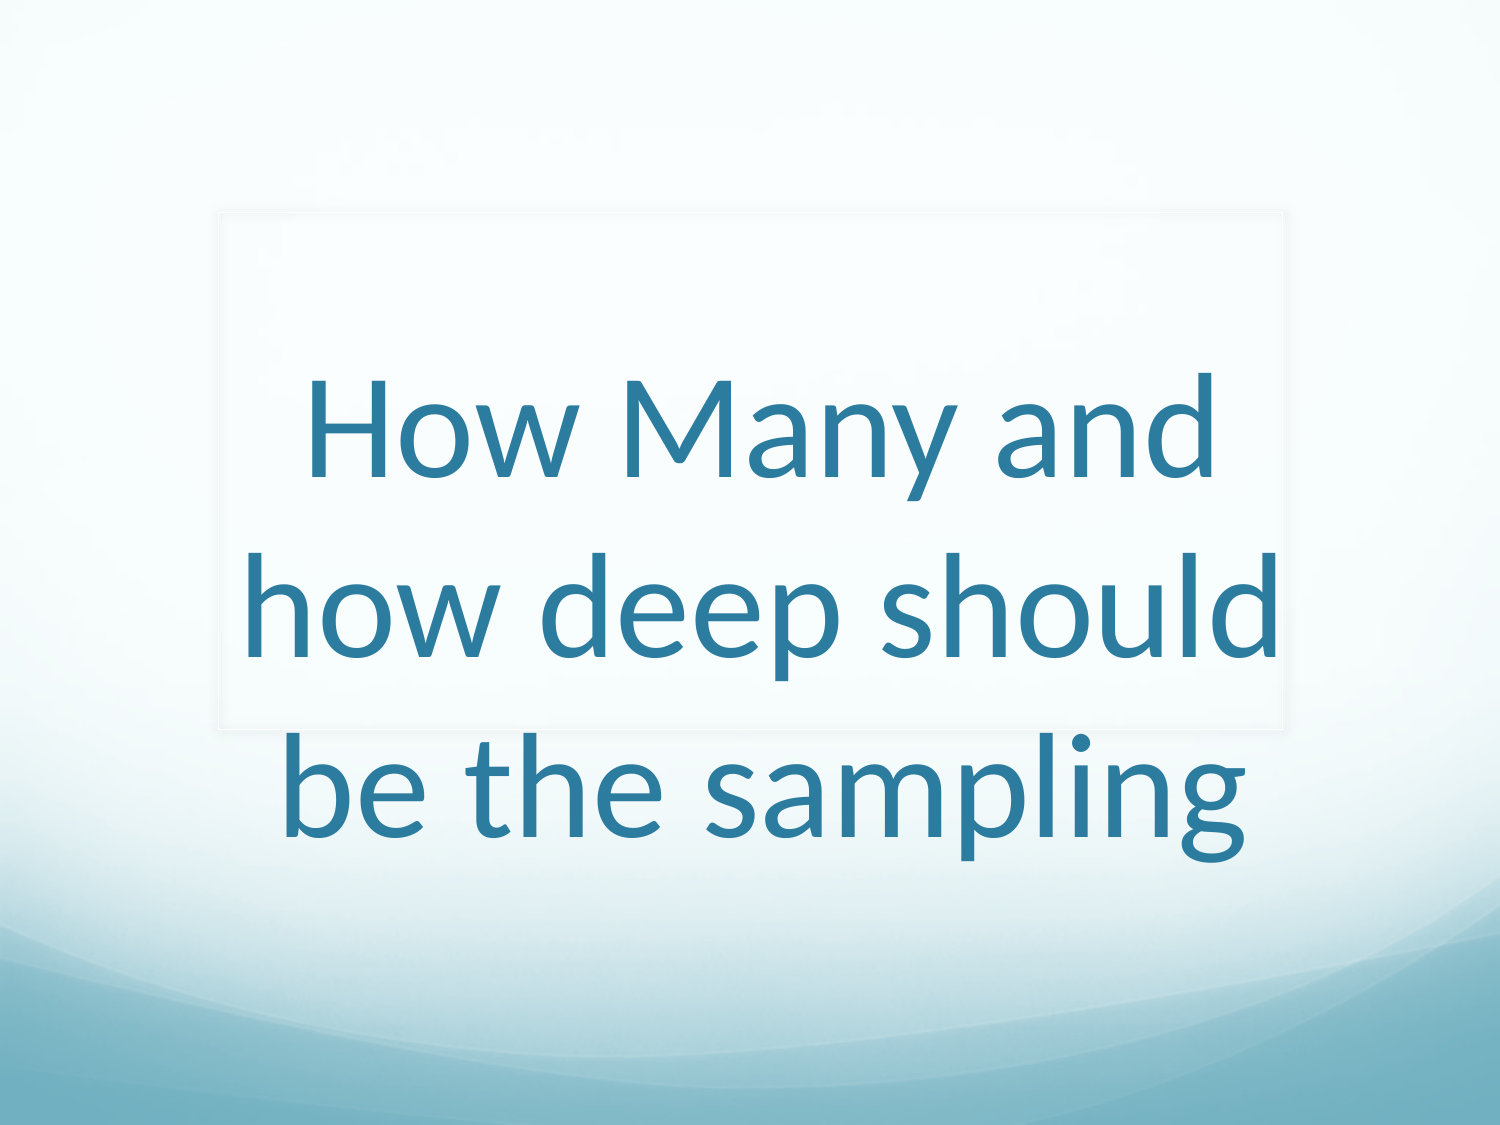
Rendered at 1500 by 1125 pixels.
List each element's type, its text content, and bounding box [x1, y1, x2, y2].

title How Many and how deep should be the sampling [199, 137, 1326, 876]
